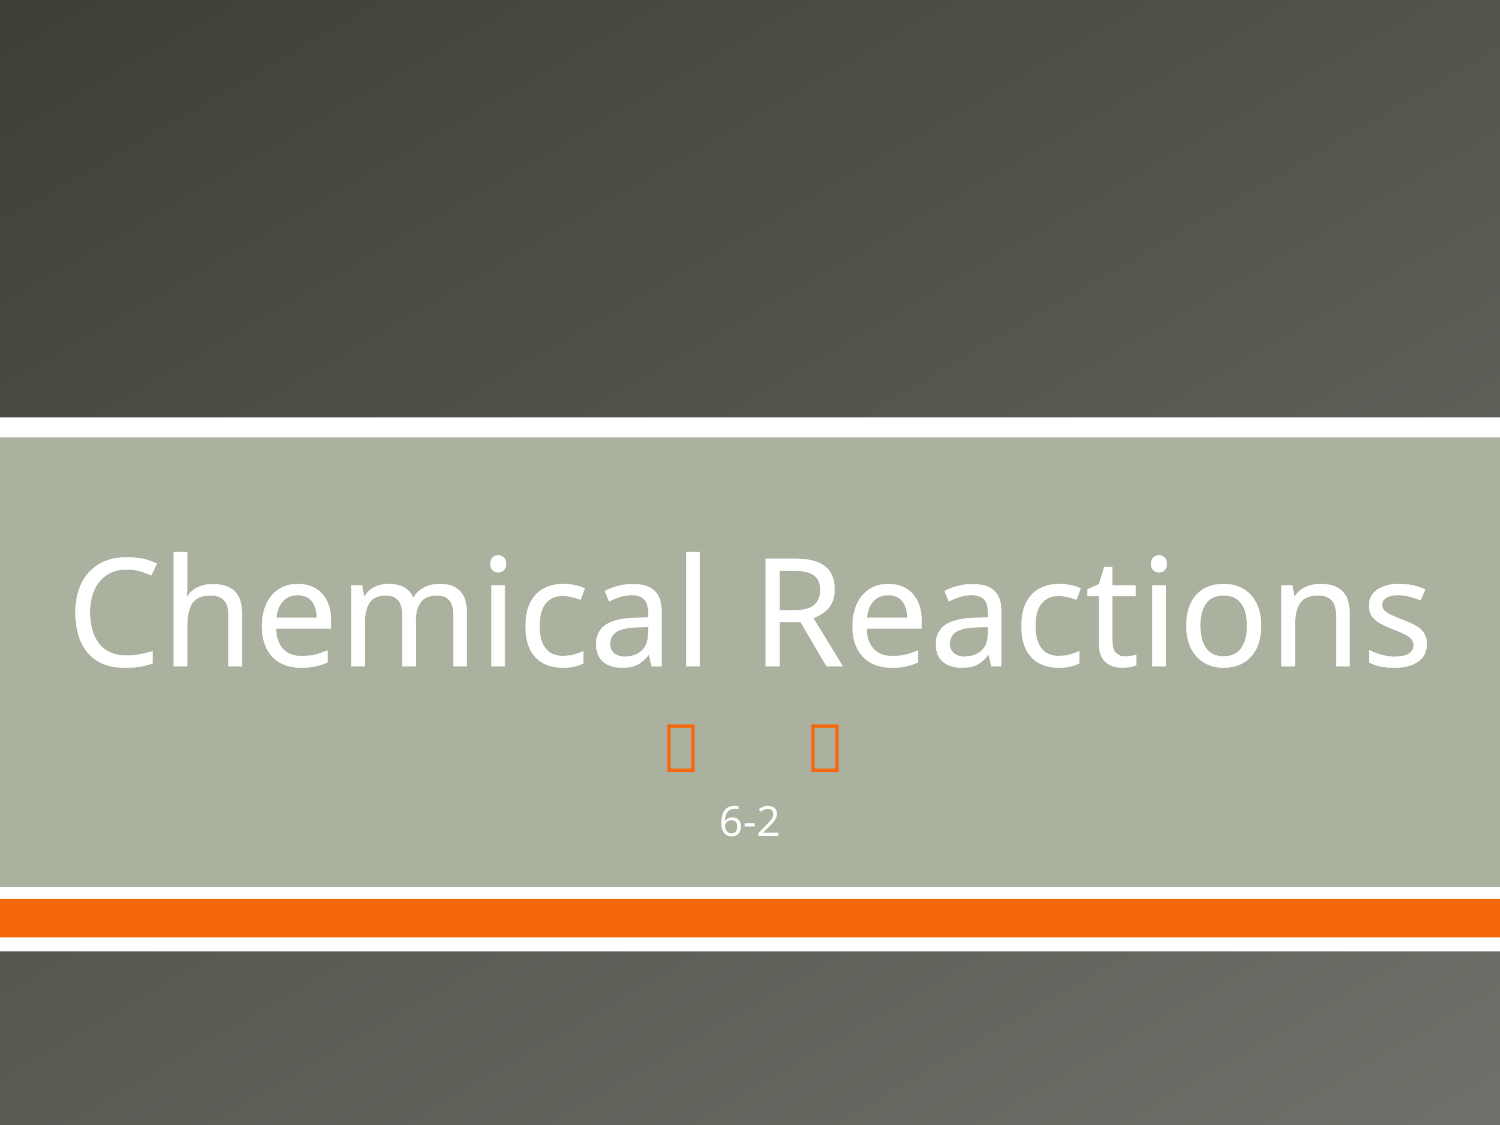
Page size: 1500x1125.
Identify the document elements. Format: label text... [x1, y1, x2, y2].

title Chemical Reactions [37, 462, 1463, 704]
subtitle 6-2 [93, 787, 1407, 875]
